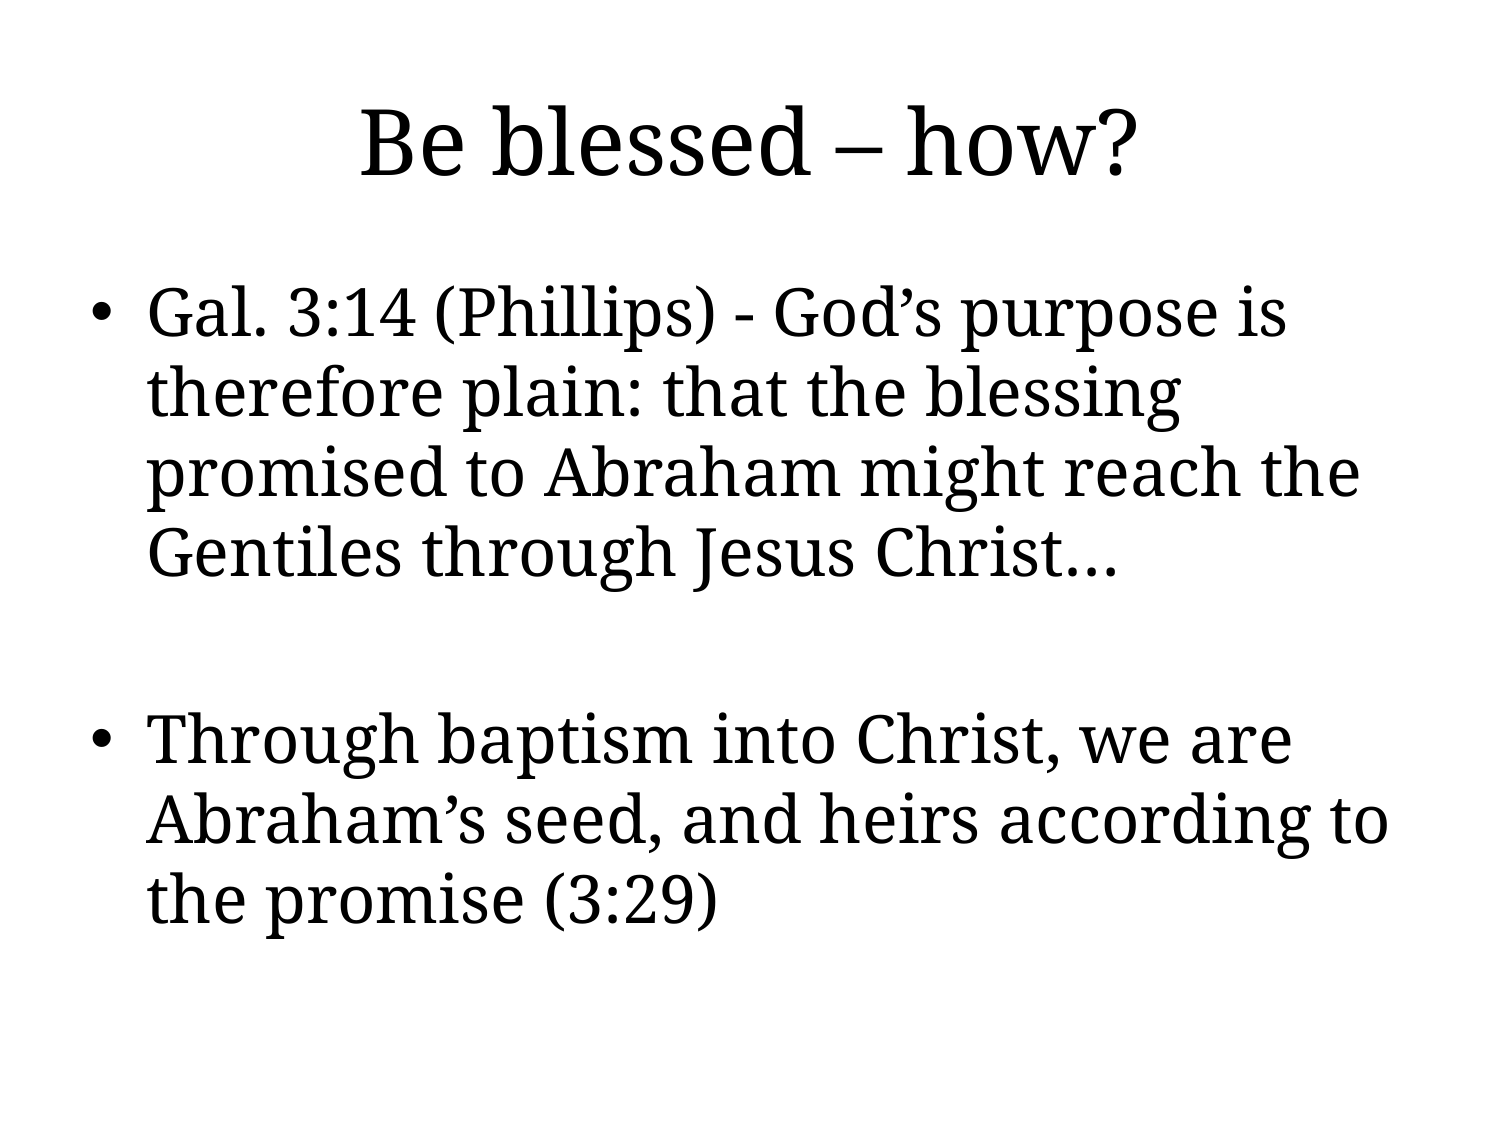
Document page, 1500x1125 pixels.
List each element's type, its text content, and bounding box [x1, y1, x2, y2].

list Gal. 3:14 (Phillips) - God’s purpose is therefore plain: that the blessing promised to Abraham might reach the Gentiles through Jesus Christ… Through baptism into Christ, we are Abraham’s seed, and heirs according to the promise (3:29) [75, 262, 1425, 1005]
title Be blessed – how? [75, 45, 1425, 233]
